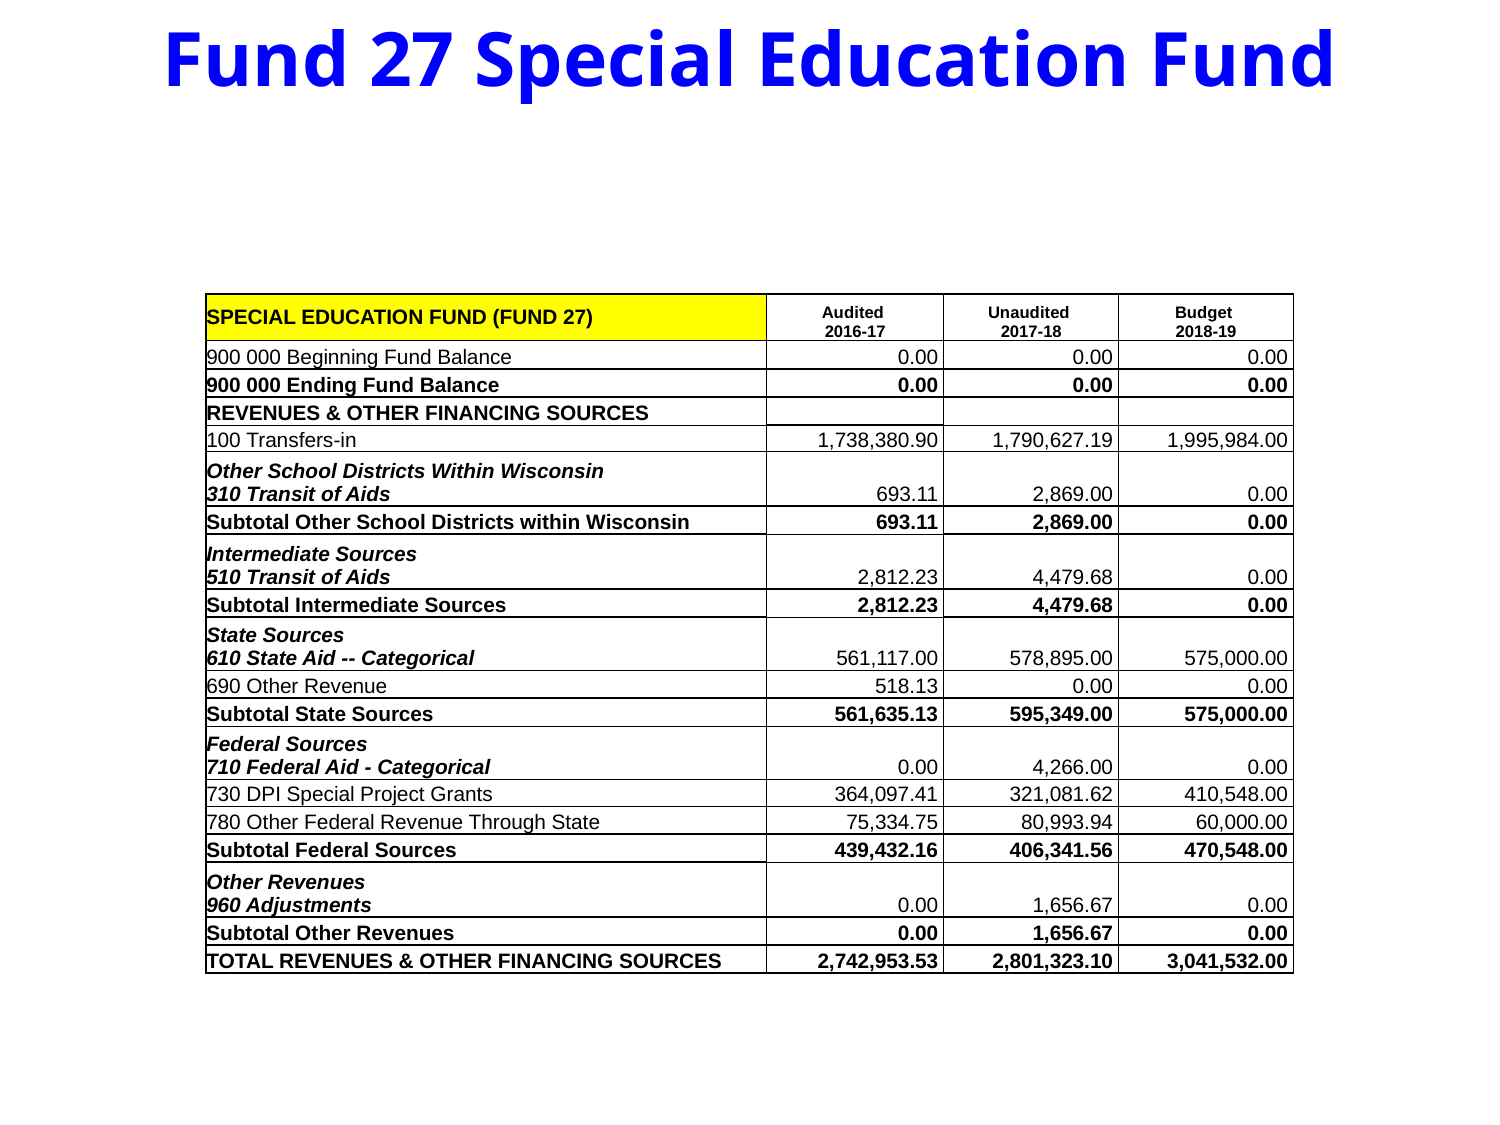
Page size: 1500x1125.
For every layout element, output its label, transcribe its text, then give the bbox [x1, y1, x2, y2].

chart [80, 265, 1344, 1022]
text_box Fund 27 Special Education Fund [0, 4, 1500, 110]
